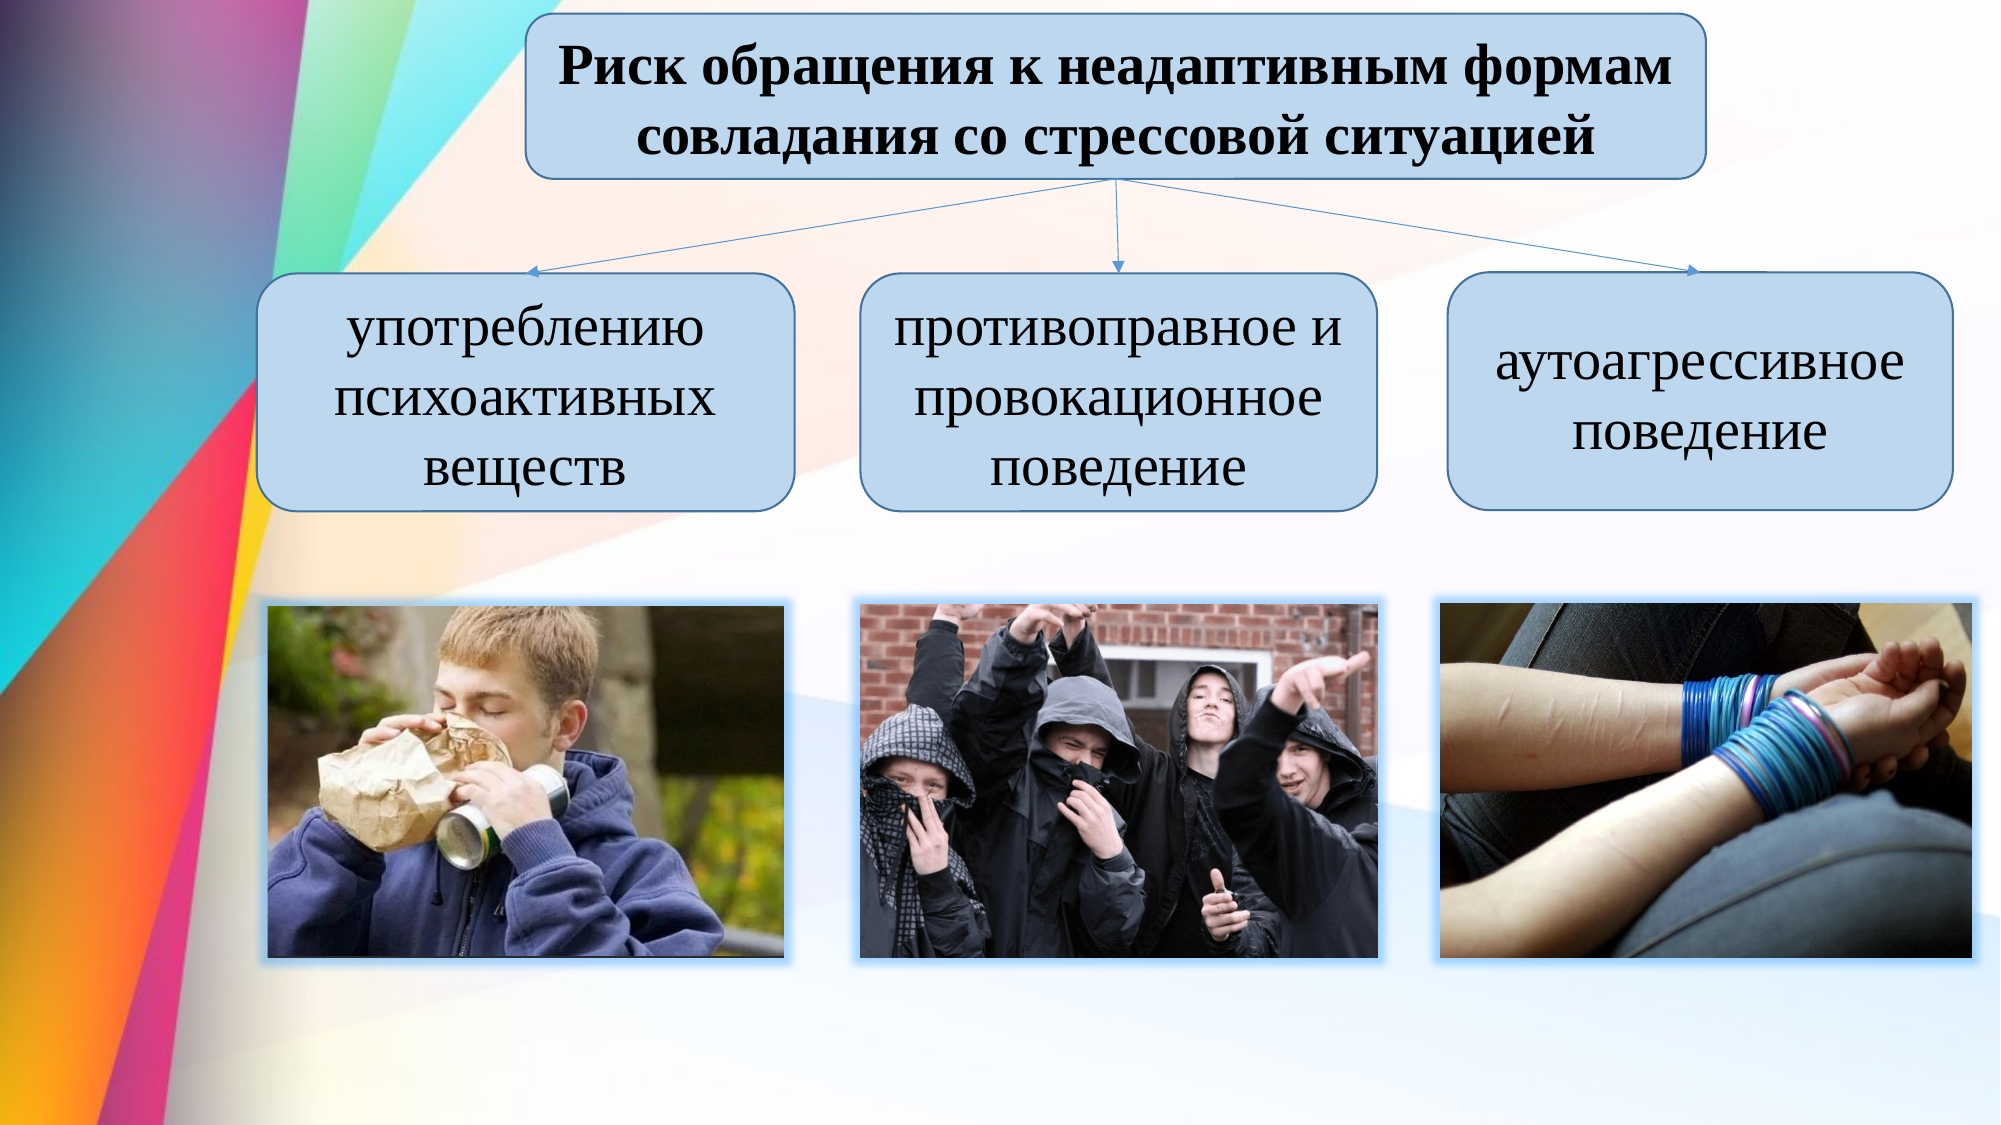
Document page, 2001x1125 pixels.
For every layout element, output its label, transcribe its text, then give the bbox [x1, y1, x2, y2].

text_box Риск обращения к неадаптивным формам совладания со стрессовой ситуацией [524, 12, 1708, 178]
text_box употреблению психоактивных веществ [255, 272, 796, 513]
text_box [1115, 178, 1119, 274]
text_box аутоагрессивное поведение [1446, 271, 1954, 512]
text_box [1119, 178, 1701, 273]
text_box противоправное и провокационное поведение [859, 273, 1379, 513]
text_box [525, 178, 1115, 274]
picture [0, 0, 2001, 1125]
